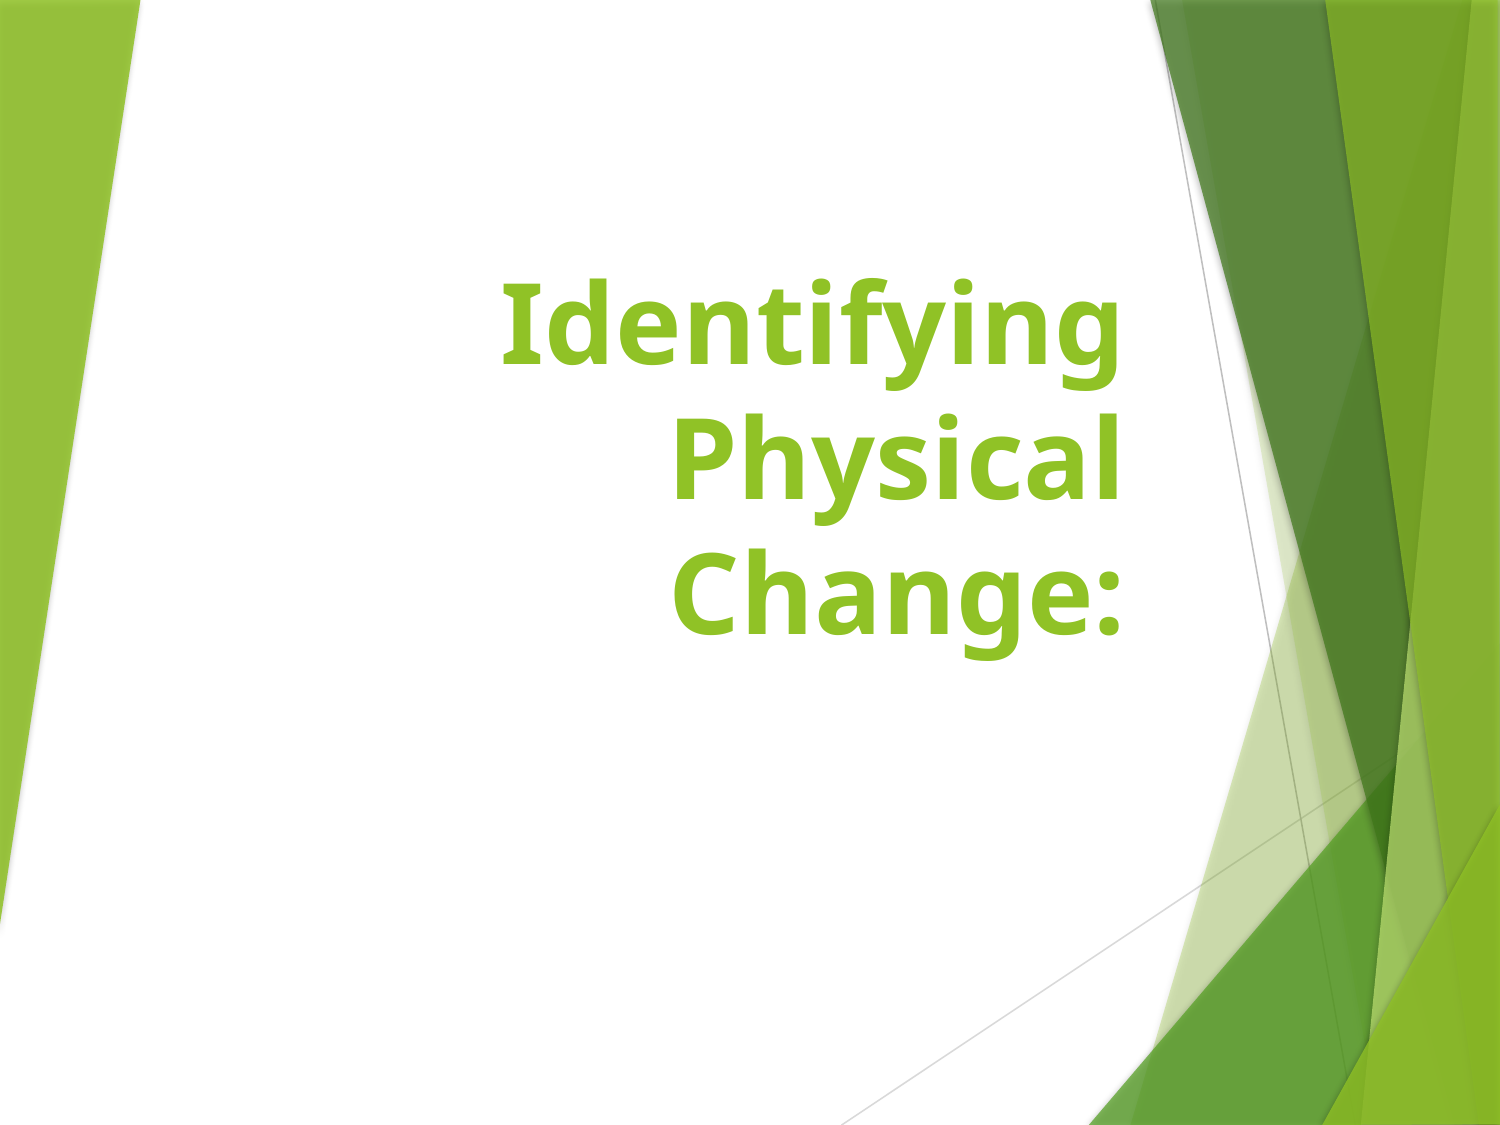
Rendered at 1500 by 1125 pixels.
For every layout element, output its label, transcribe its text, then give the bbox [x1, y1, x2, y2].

title Identifying Physical Change: [185, 394, 1142, 665]
